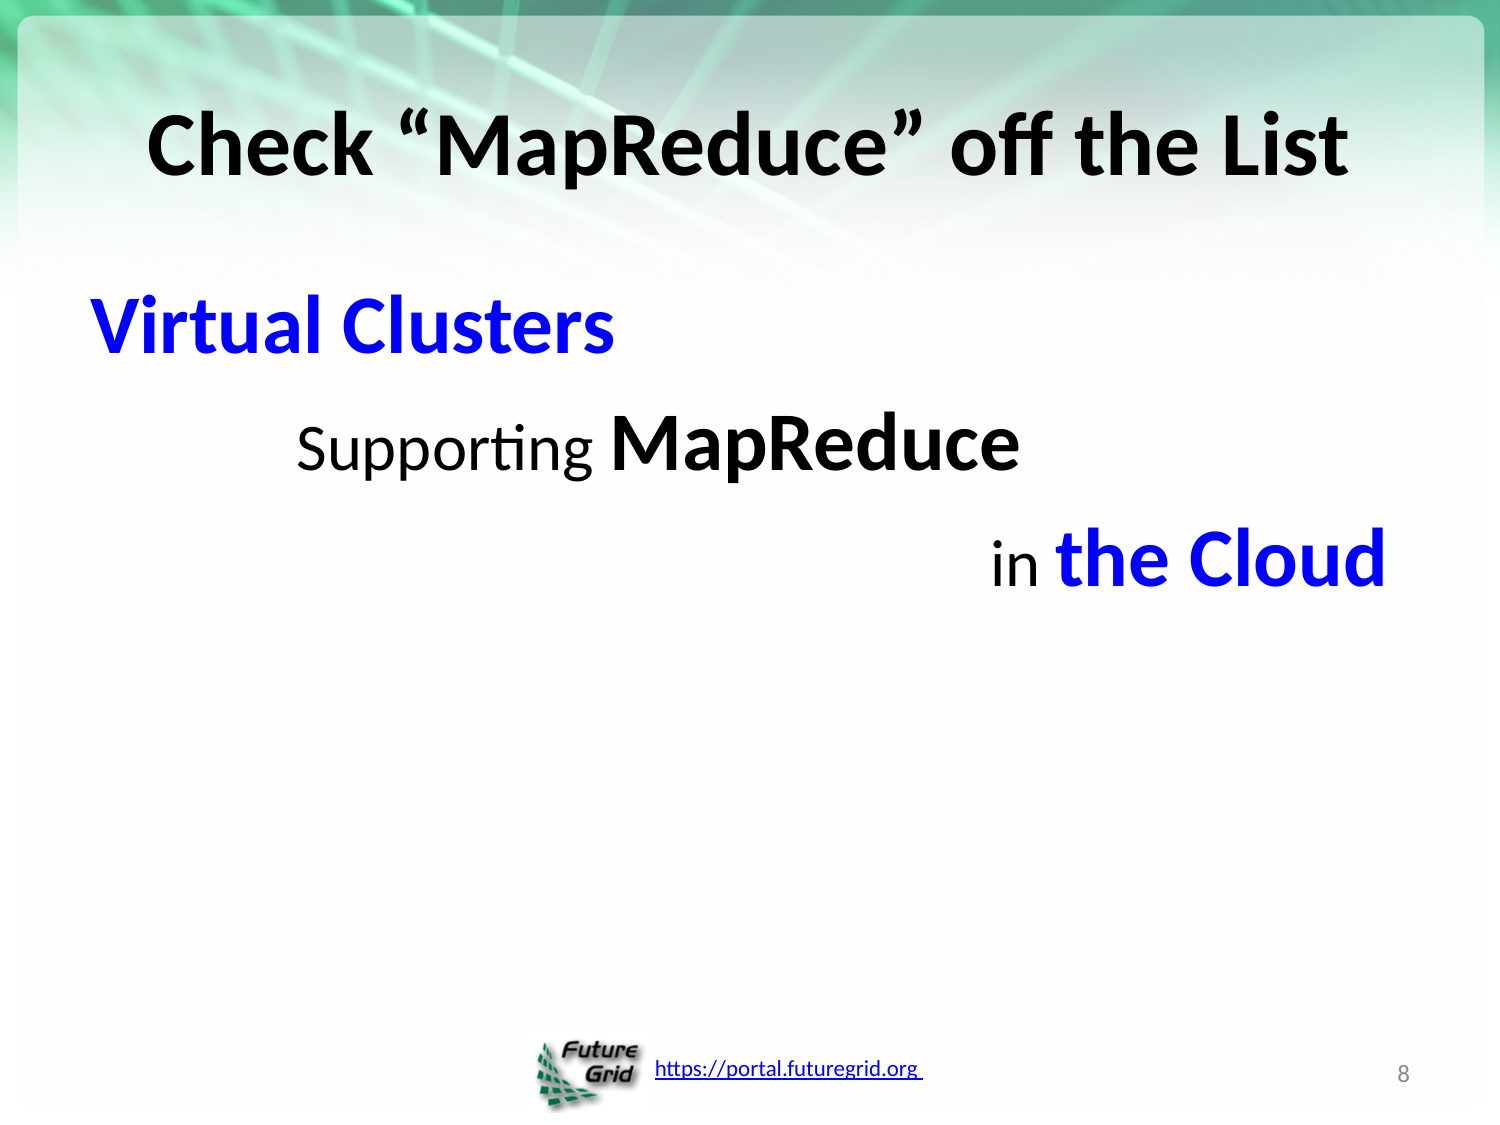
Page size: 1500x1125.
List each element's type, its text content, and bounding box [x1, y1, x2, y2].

list Virtual Clusters Supporting MapReduce in the Cloud [74, 262, 1476, 1006]
slide_number 8 [1074, 1042, 1425, 1103]
picture [0, 0, 1500, 1125]
title Check “MapReduce” off the List [74, 44, 1426, 233]
